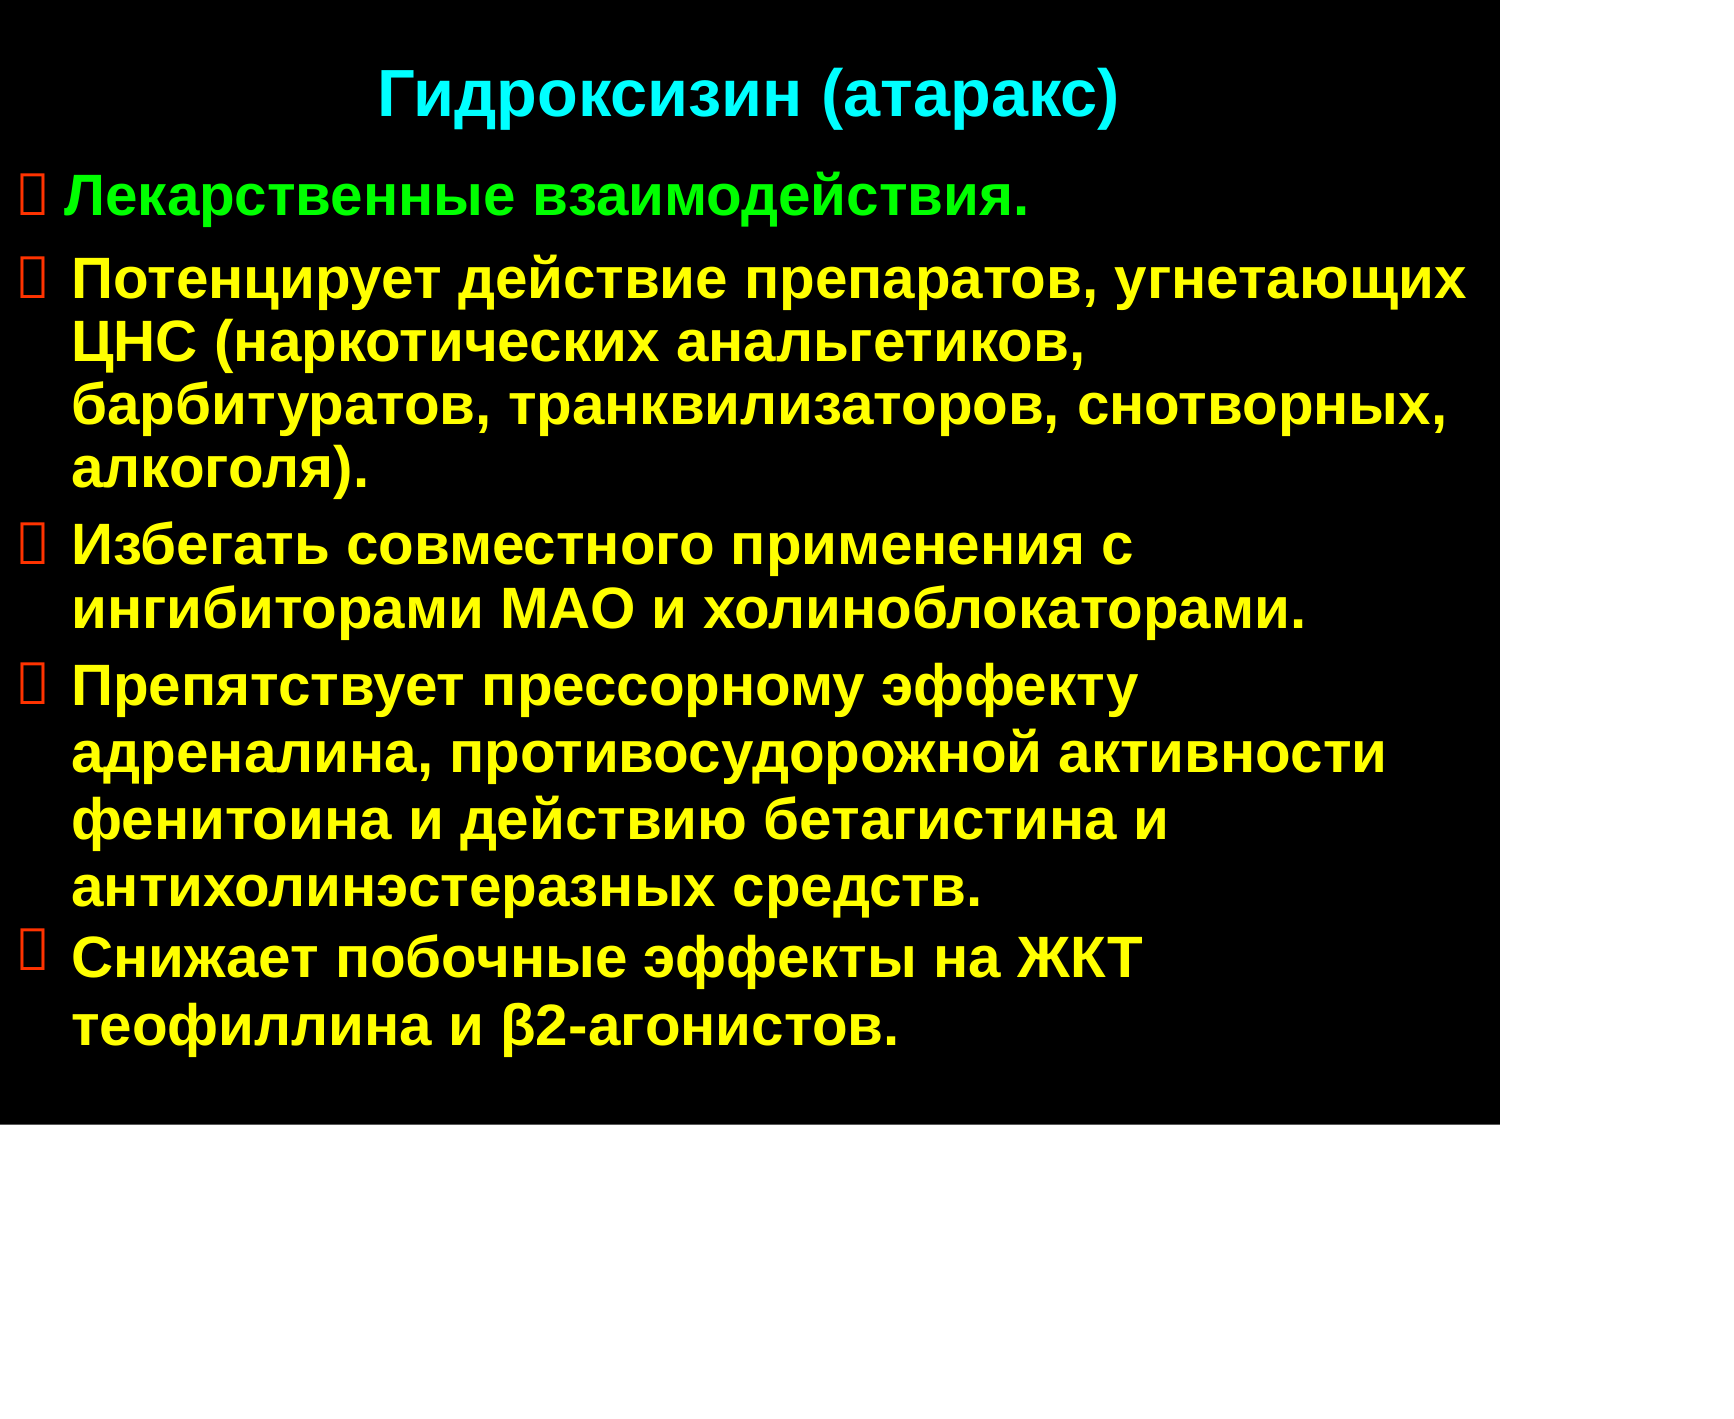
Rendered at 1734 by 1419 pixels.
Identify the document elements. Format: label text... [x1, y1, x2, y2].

text_box  [13, 248, 69, 311]
text_box  [13, 920, 73, 984]
text_box  [13, 654, 73, 718]
text_box Гидроксизин (атаракс)  Лекарственные взаимодействия. [13, 59, 1135, 234]
text_box [0, 0, 1500, 1125]
text_box Потенцирует действие препаратов, угнетающих ЦНС (наркотических анальгетиков, барбитуратов, транквилизаторов, снотворных, алкоголя). Избегать совместного применения с ингибиторами МАО и холиноблокаторами. Препятствует прессорному эффекту адреналина, противосудорожной активности фенитоина и действию бетагистина и антихолинэстеразных средств. Снижает побочные эффекты на ЖКТ теофиллина и β2-агонистов. [69, 248, 1486, 1047]
text_box  [13, 514, 73, 578]
